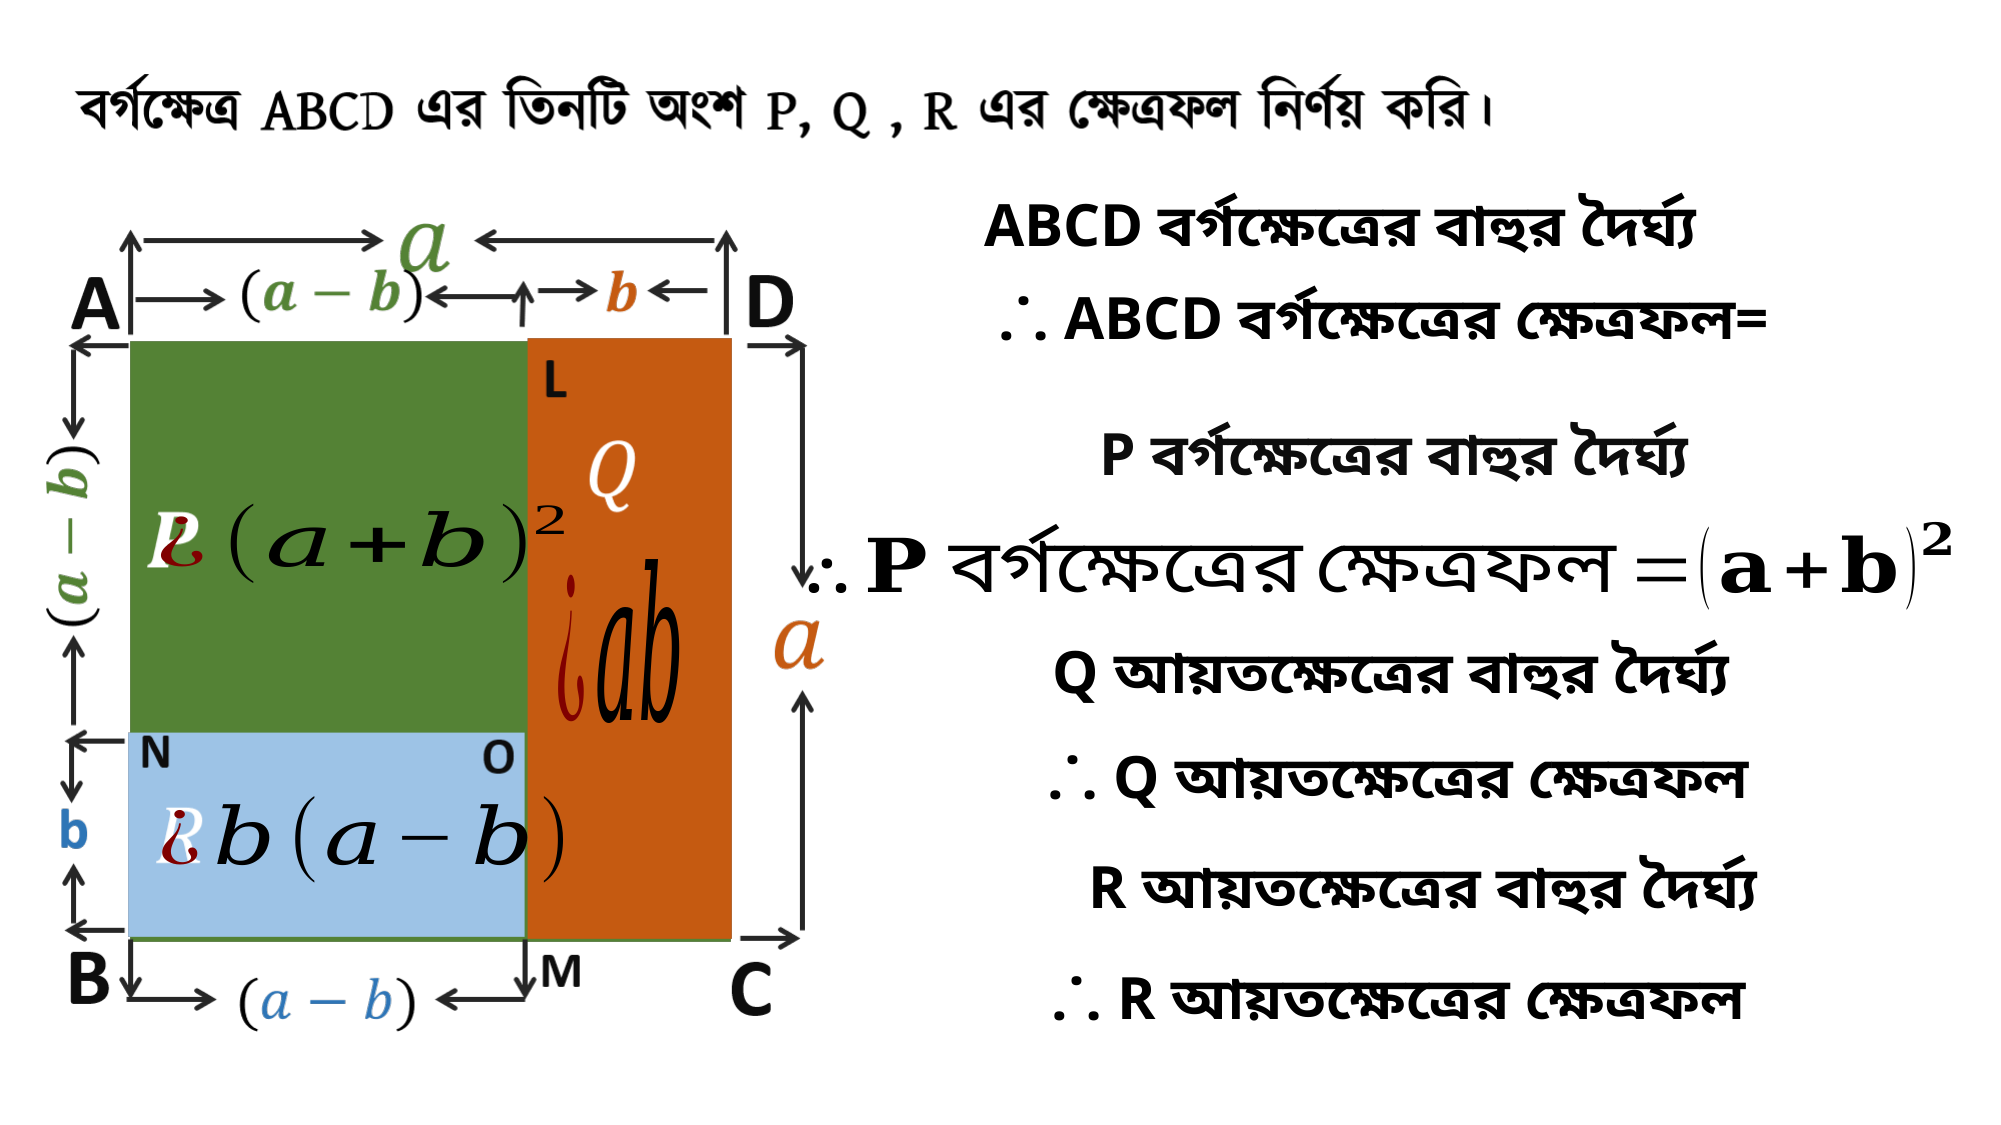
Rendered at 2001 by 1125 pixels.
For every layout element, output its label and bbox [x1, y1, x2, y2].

picture [42, 61, 1504, 144]
picture [43, 214, 840, 1041]
